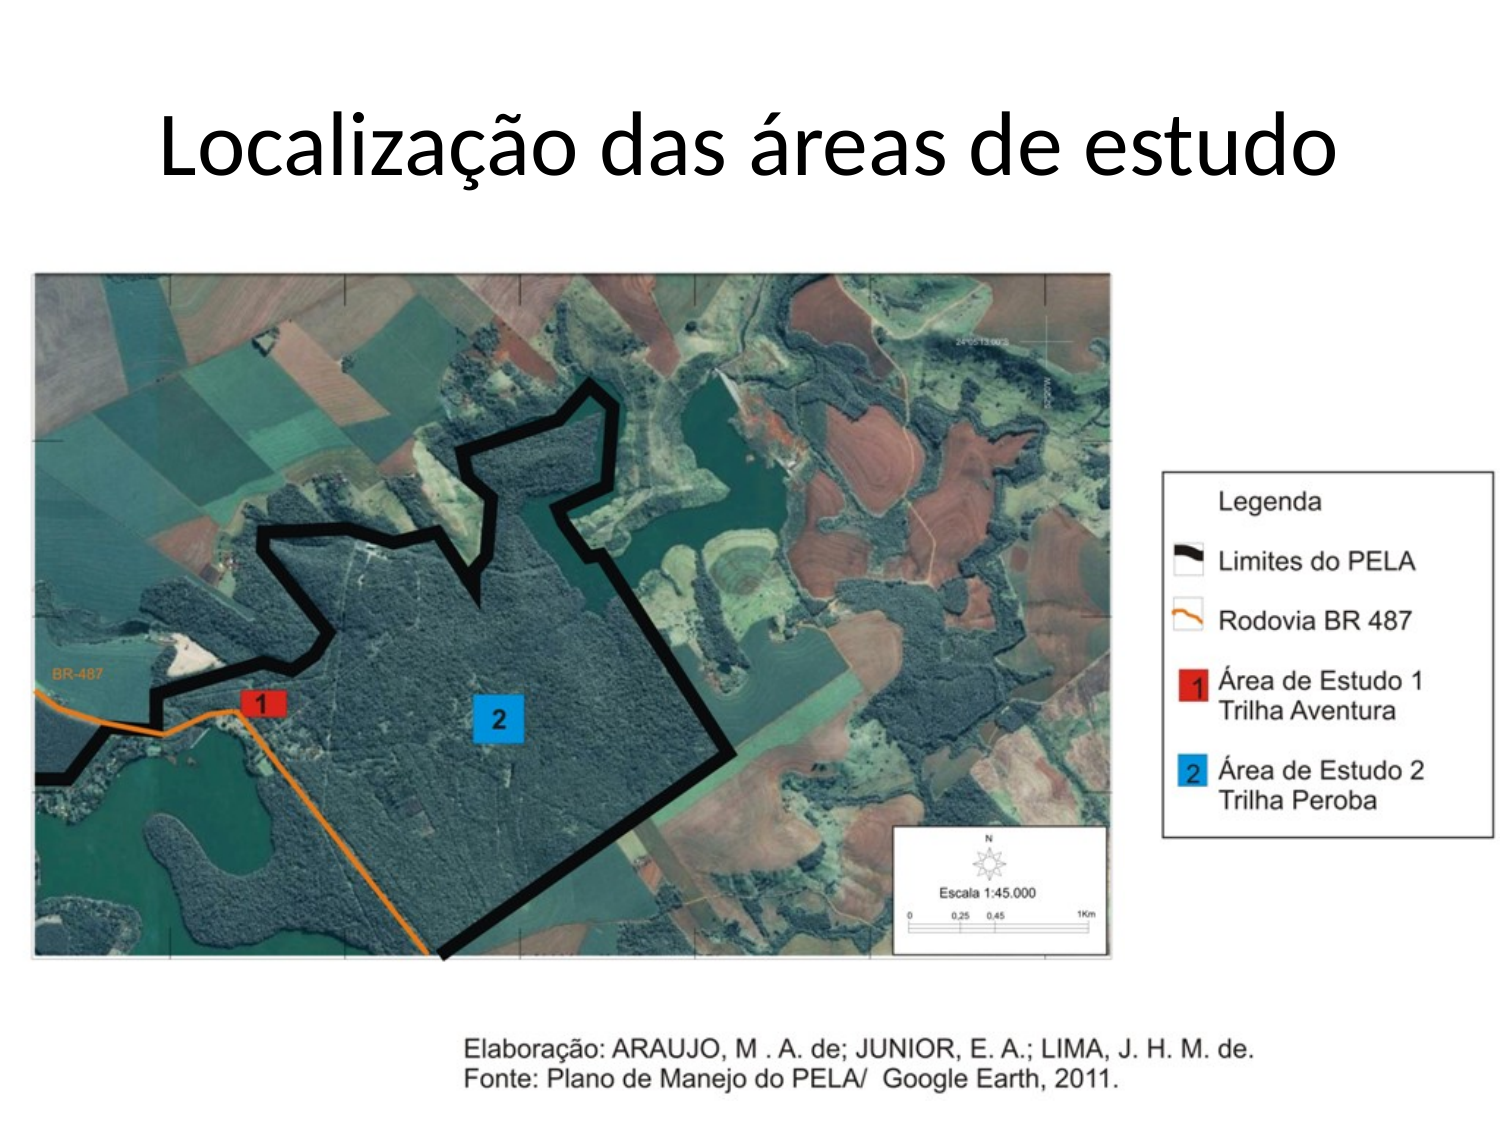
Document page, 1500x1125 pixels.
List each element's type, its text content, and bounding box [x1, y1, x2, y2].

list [0, 234, 1500, 1101]
title Localização das áreas de estudo [75, 45, 1425, 231]
